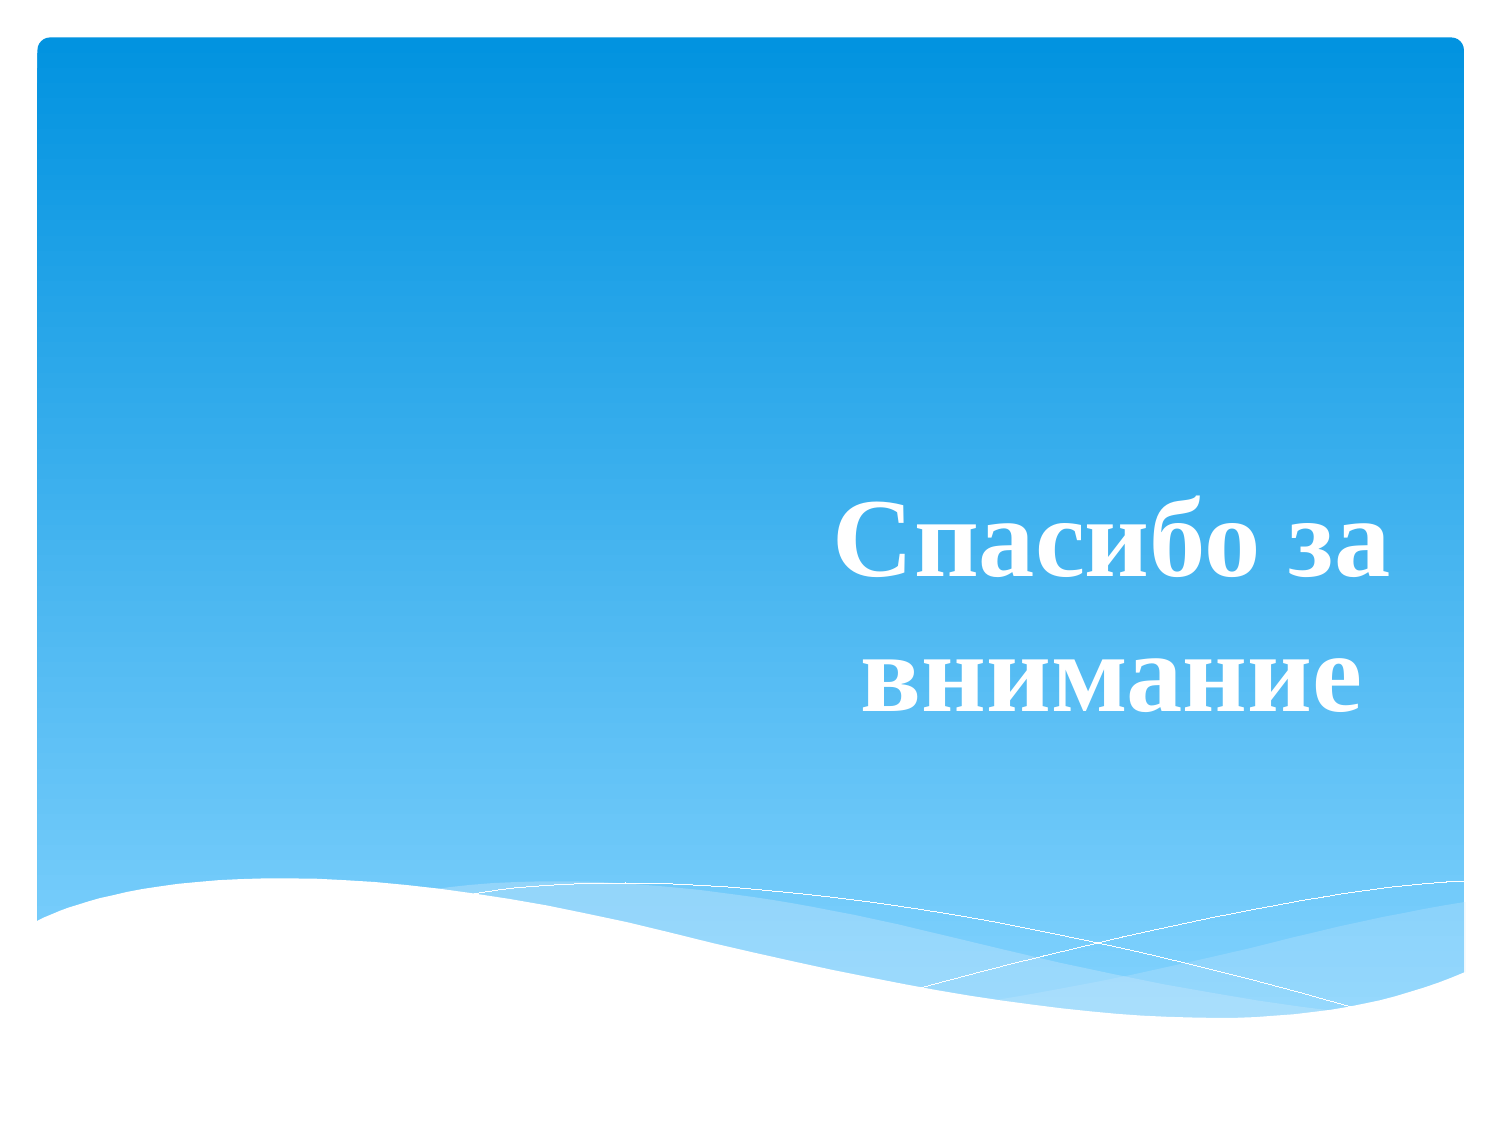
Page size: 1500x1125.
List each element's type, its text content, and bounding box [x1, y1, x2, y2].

list Спасибо за внимание [798, 456, 1426, 855]
